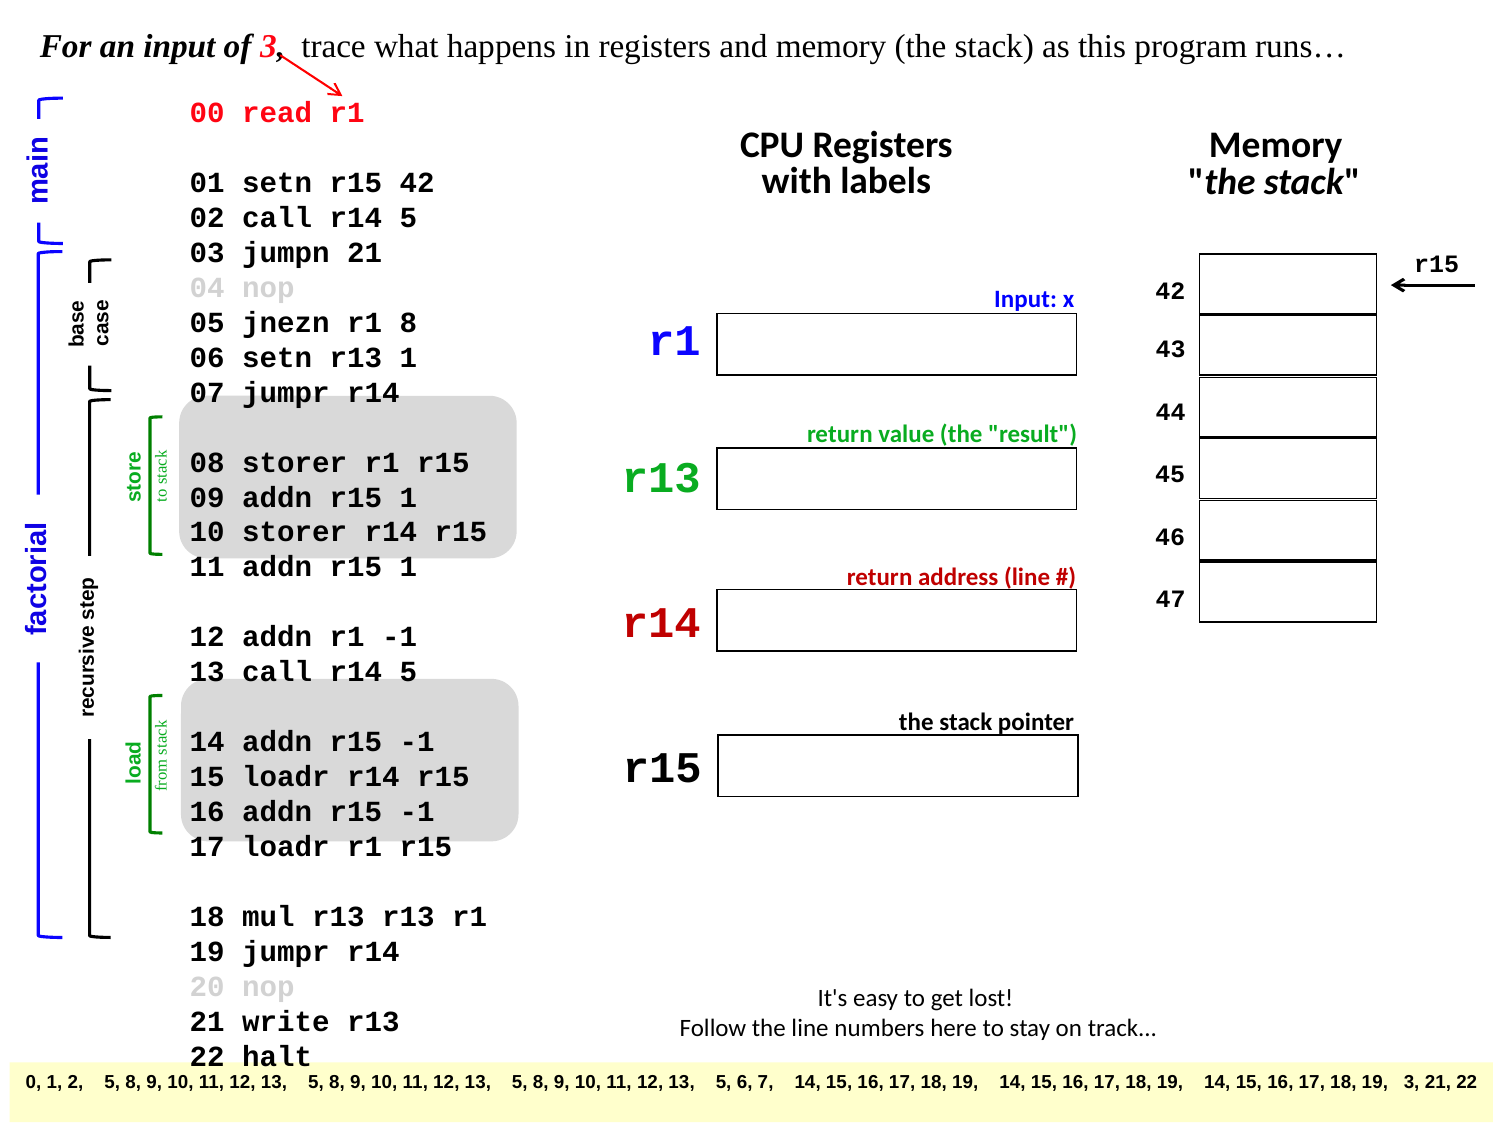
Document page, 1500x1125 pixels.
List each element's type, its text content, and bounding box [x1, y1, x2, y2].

text_box [1199, 377, 1377, 438]
text_box to stack [163, 435, 174, 518]
text_box r15 [588, 731, 717, 799]
text_box return value (the "result") [758, 410, 1093, 456]
text_box with labels [746, 149, 947, 209]
text_box 47 [1100, 575, 1201, 621]
text_box Memory [1194, 112, 1358, 149]
text_box [1199, 254, 1377, 314]
text_box base [55, 283, 95, 366]
text_box [507, 402, 517, 552]
text_box recursive step [65, 556, 106, 739]
text_box 0, 1, 2, 5, 8, 9, 10, 11, 12, 13, 5, 8, 9, 10, 11, 12, 13, 5, 8, 9, 10, 11, 12, 13, 5, 6, 7, 14, 15, 16, 17, 18, 19, 14, 15, 16, 17, 18, 19, 14, 15, 16, 17, 18, 19, 3, 21, 22 [9, 1062, 1493, 1123]
text_box [89, 259, 112, 391]
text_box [279, 54, 343, 97]
text_box from stack [142, 705, 149, 807]
text_box [507, 683, 519, 837]
text_box to stack [142, 435, 149, 518]
text_box It's easy to get lost! Follow the line numbers here to stay on track... [587, 974, 1250, 1049]
text_box [1199, 562, 1377, 622]
text_box [38, 251, 63, 938]
text_box For an input of 3, trace what happens in registers and memory (the stack) as this program runs… [24, 16, 1454, 71]
text_box [149, 416, 163, 555]
text_box store [112, 436, 149, 520]
text_box 46 [1087, 513, 1200, 558]
text_box [1199, 500, 1377, 561]
text_box from stack [163, 705, 174, 807]
text_box r15 [1387, 240, 1486, 286]
text_box 44 [1100, 387, 1201, 433]
text_box 43 [1100, 325, 1201, 371]
text_box Input: x [795, 275, 1089, 321]
text_box factorial [9, 494, 60, 663]
text_box load [112, 719, 142, 807]
text_box [717, 447, 1077, 510]
text_box CPU Registers [725, 112, 968, 173]
text_box r14 [587, 586, 716, 654]
text_box main [11, 119, 61, 223]
text_box return address (line #) [797, 553, 1092, 598]
text_box 00 read r1 01 setn r15 42 02 call r14 5 03 jumpn 21 04 nop 05 jnezn r1 8 06 setn r13 1 07 jumpr r14 08 storer r1 r15 09 addn r15 1 10 storer r14 r15 11 addn r15 1 12 addn r1 -1 13 call r14 5 14 addn r15 -1 15 loadr r14 r15 16 addn r15 -1 17 loadr r1 r15 18 mul r13 r13 r1 19 jumpr r14 20 nop 21 write r13 22 halt [174, 85, 507, 1080]
text_box r13 [587, 441, 716, 509]
text_box [718, 734, 1078, 797]
text_box 45 [1087, 450, 1200, 496]
text_box 42 [1113, 266, 1201, 312]
text_box "the stack" [1173, 149, 1376, 210]
text_box [717, 313, 1077, 375]
text_box [38, 98, 63, 244]
text_box [1199, 315, 1377, 375]
text_box [1199, 438, 1377, 499]
text_box r1 [587, 304, 716, 372]
text_box [149, 695, 163, 833]
text_box the stack pointer [795, 698, 1090, 744]
text_box [89, 399, 111, 938]
text_box [717, 589, 1077, 651]
text_box case [112, 285, 120, 361]
